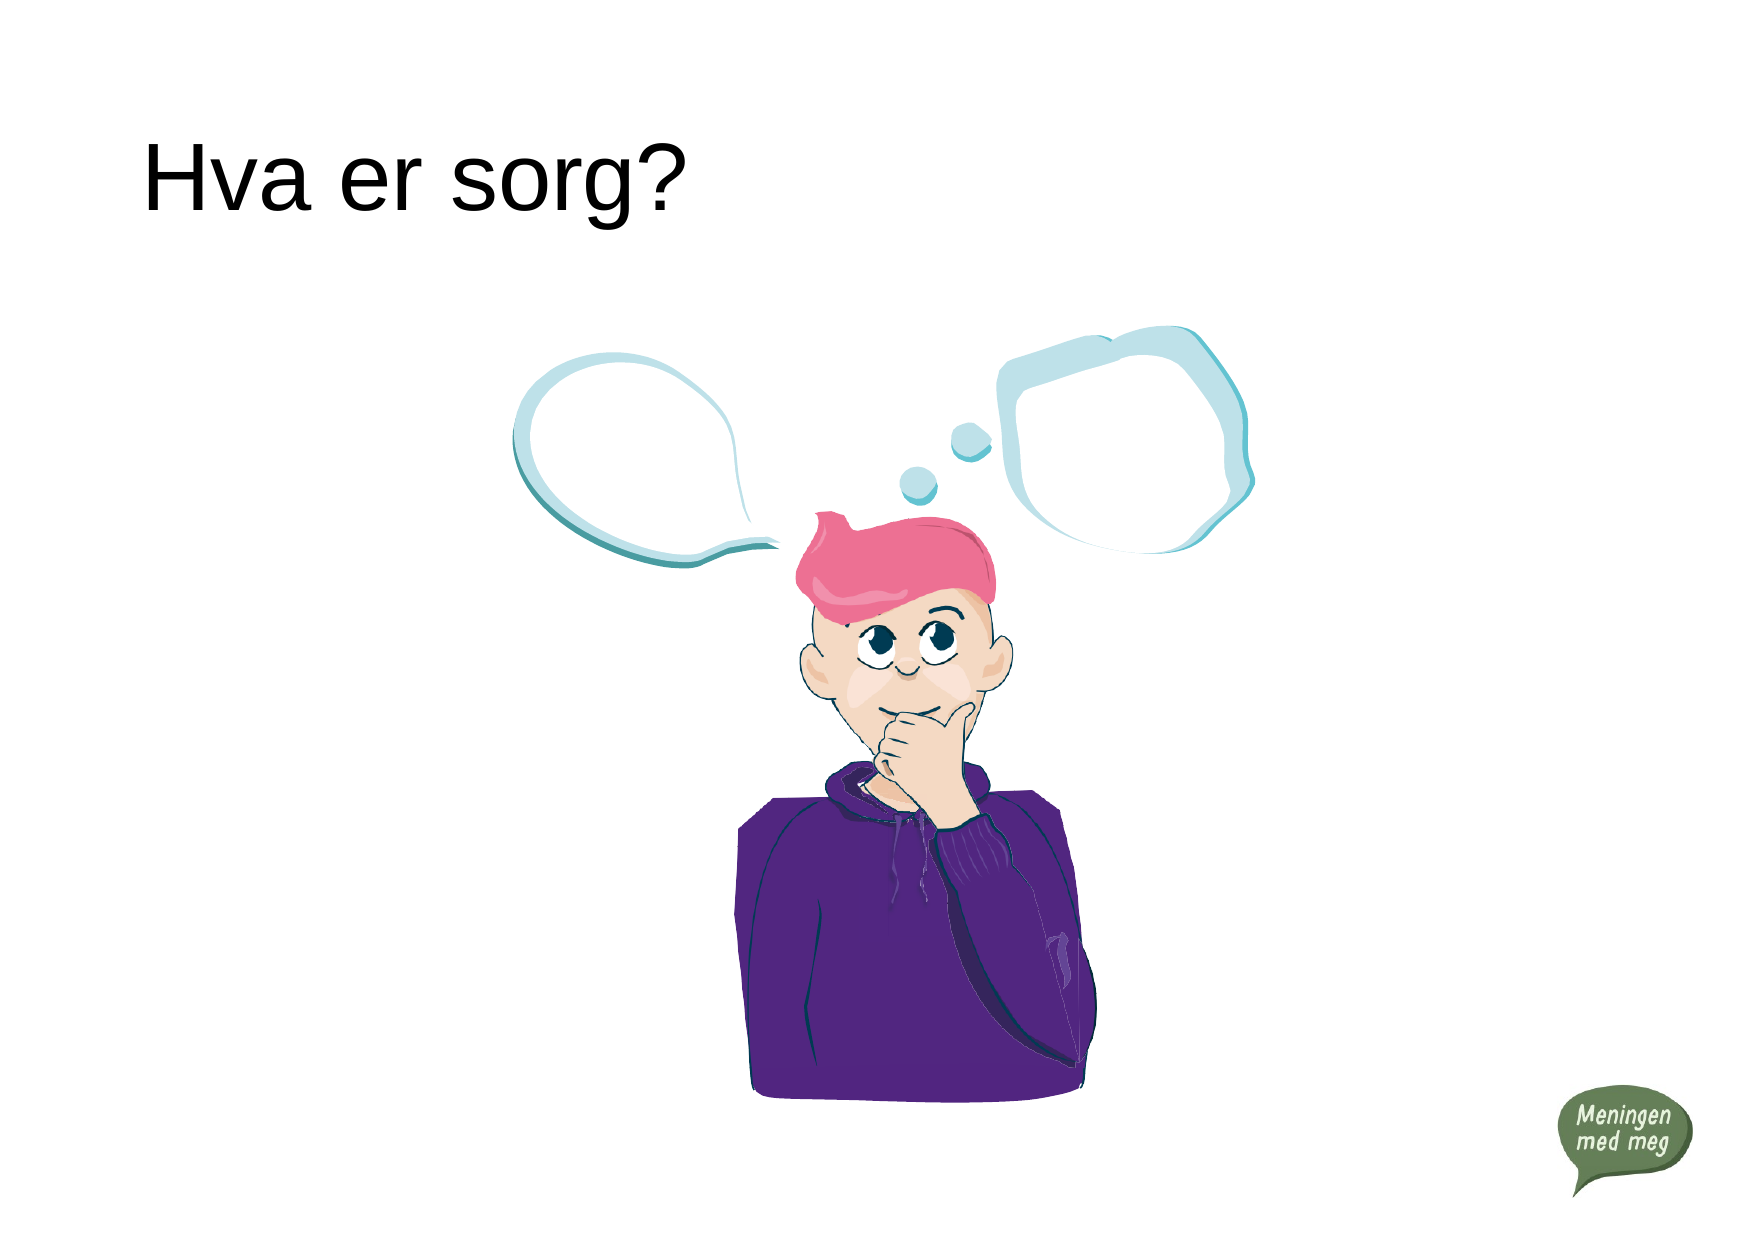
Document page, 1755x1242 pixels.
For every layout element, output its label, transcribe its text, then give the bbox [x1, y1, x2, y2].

title Hva er sorg? [139, 112, 1492, 322]
picture [1557, 1084, 1693, 1198]
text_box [512, 325, 1256, 1103]
